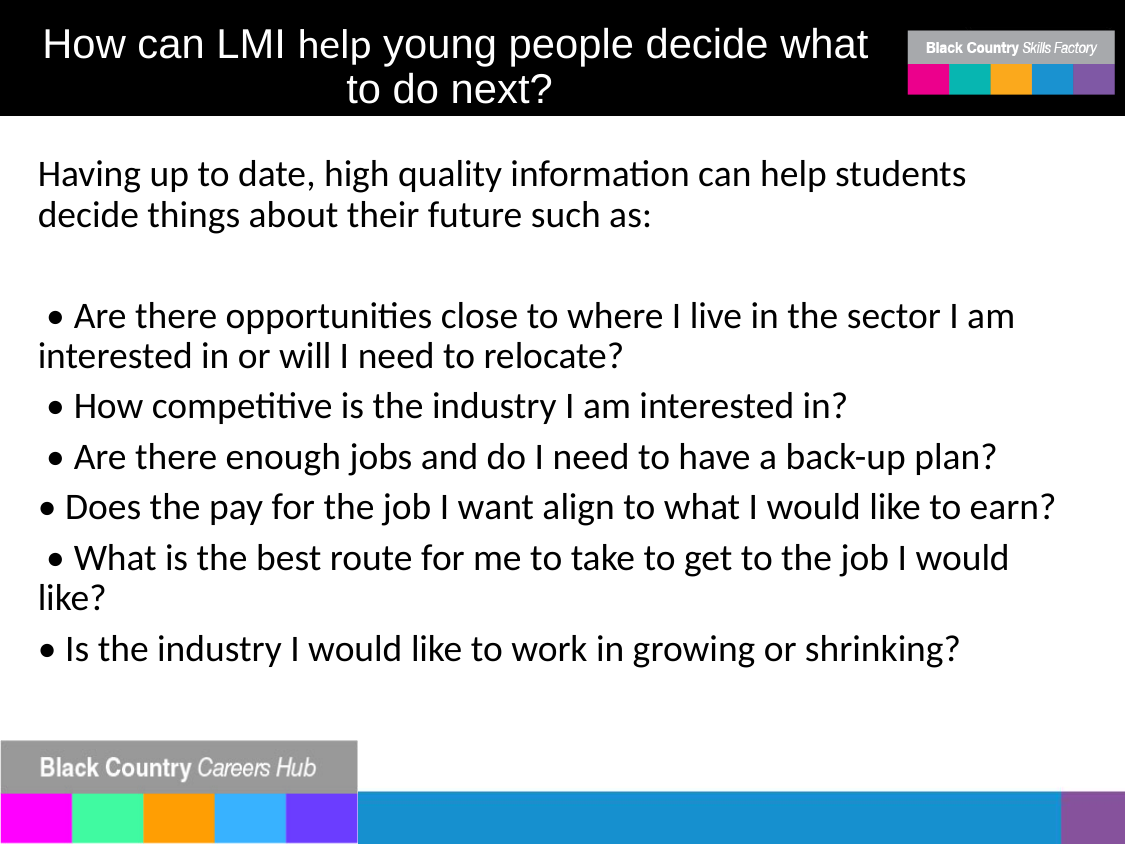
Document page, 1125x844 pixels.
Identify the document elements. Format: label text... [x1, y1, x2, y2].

picture [0, 0, 1125, 844]
list Having up to date, high quality information can help students decide things about their future such as: • Are there opportunities close to where I live in the sector I am interested in or will I need to relocate? • How competitive is the industry I am interested in? • Are there enough jobs and do I need to have a back-up plan? • Does the pay for the job I want align to what I would like to earn? • What is the best route for me to take to get to the job I would like? • Is the industry I would like to work in growing or shrinking? [23, 148, 1080, 844]
text_box How can LMI help young people decide what to do next? [23, 8, 888, 128]
